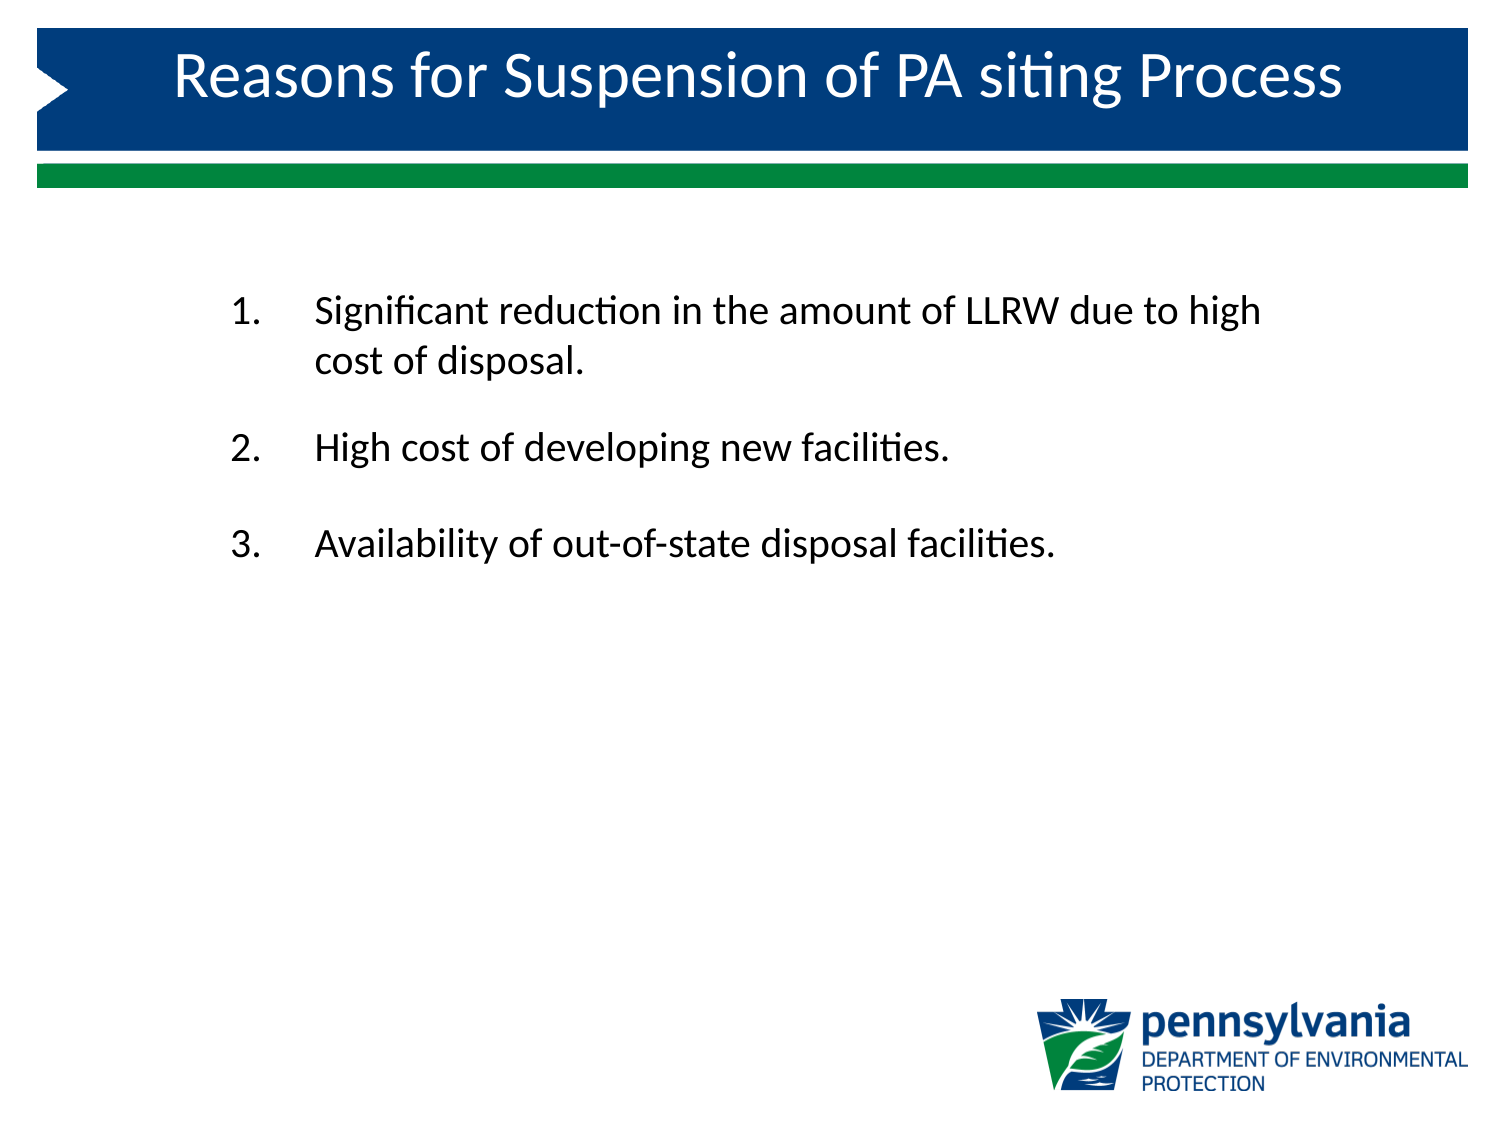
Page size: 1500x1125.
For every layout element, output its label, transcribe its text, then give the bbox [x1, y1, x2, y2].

picture [37, 28, 1469, 188]
title Reasons for Suspension of PA siting Process [24, 2, 1493, 140]
list Significant reduction in the amount of LLRW due to high cost of disposal. High cost of developing new facilities. Availability of out-of-state disposal facilities. [215, 275, 1291, 950]
picture [1037, 999, 1469, 1092]
